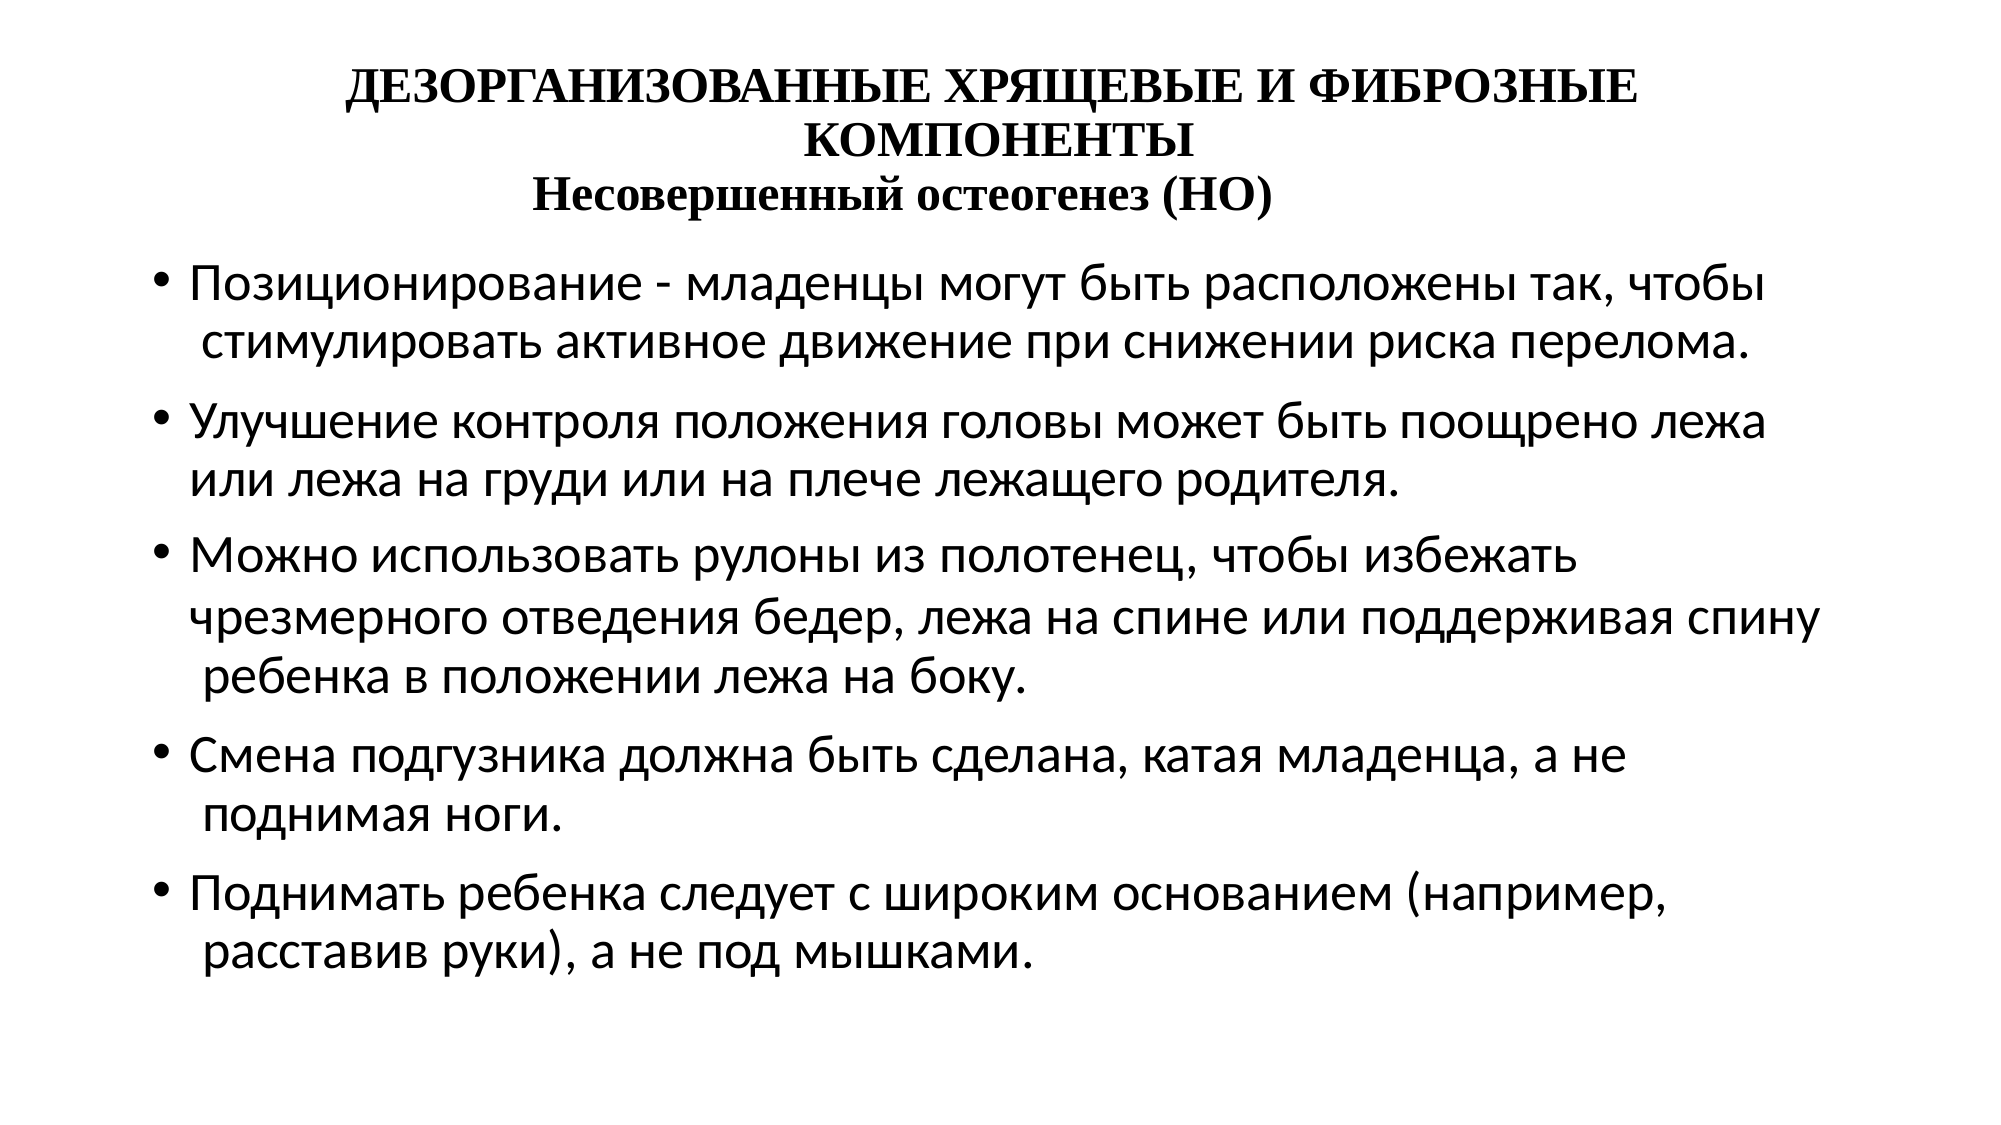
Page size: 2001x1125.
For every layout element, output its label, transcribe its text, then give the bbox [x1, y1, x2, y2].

text_box ДЕЗОРГАНИЗОВАННЫЕ ХРЯЩЕВЫЕ И ФИБРОЗНЫЕ КОМПОНЕНТЫ Несовершенный остеогенез (НО) Позиционирование - младенцы могут быть расположены так, чтобы стимулировать активное движение при снижении риска перелома. Улучшение контроля положения головы может быть поощрено лежа или лежа на груди или на плече лежащего родителя. Можно использовать рулоны из полотенец, чтобы избежать чрезмерного отведения бедер, лежа на спине или поддерживая спину ребенка в положении лежа на боку. Смена подгузника должна быть сделана, катая младенца, а не поднимая ноги. Поднимать ребенка следует с широким основанием (например, расставив руки), а не под мышками. [150, 49, 1831, 980]
